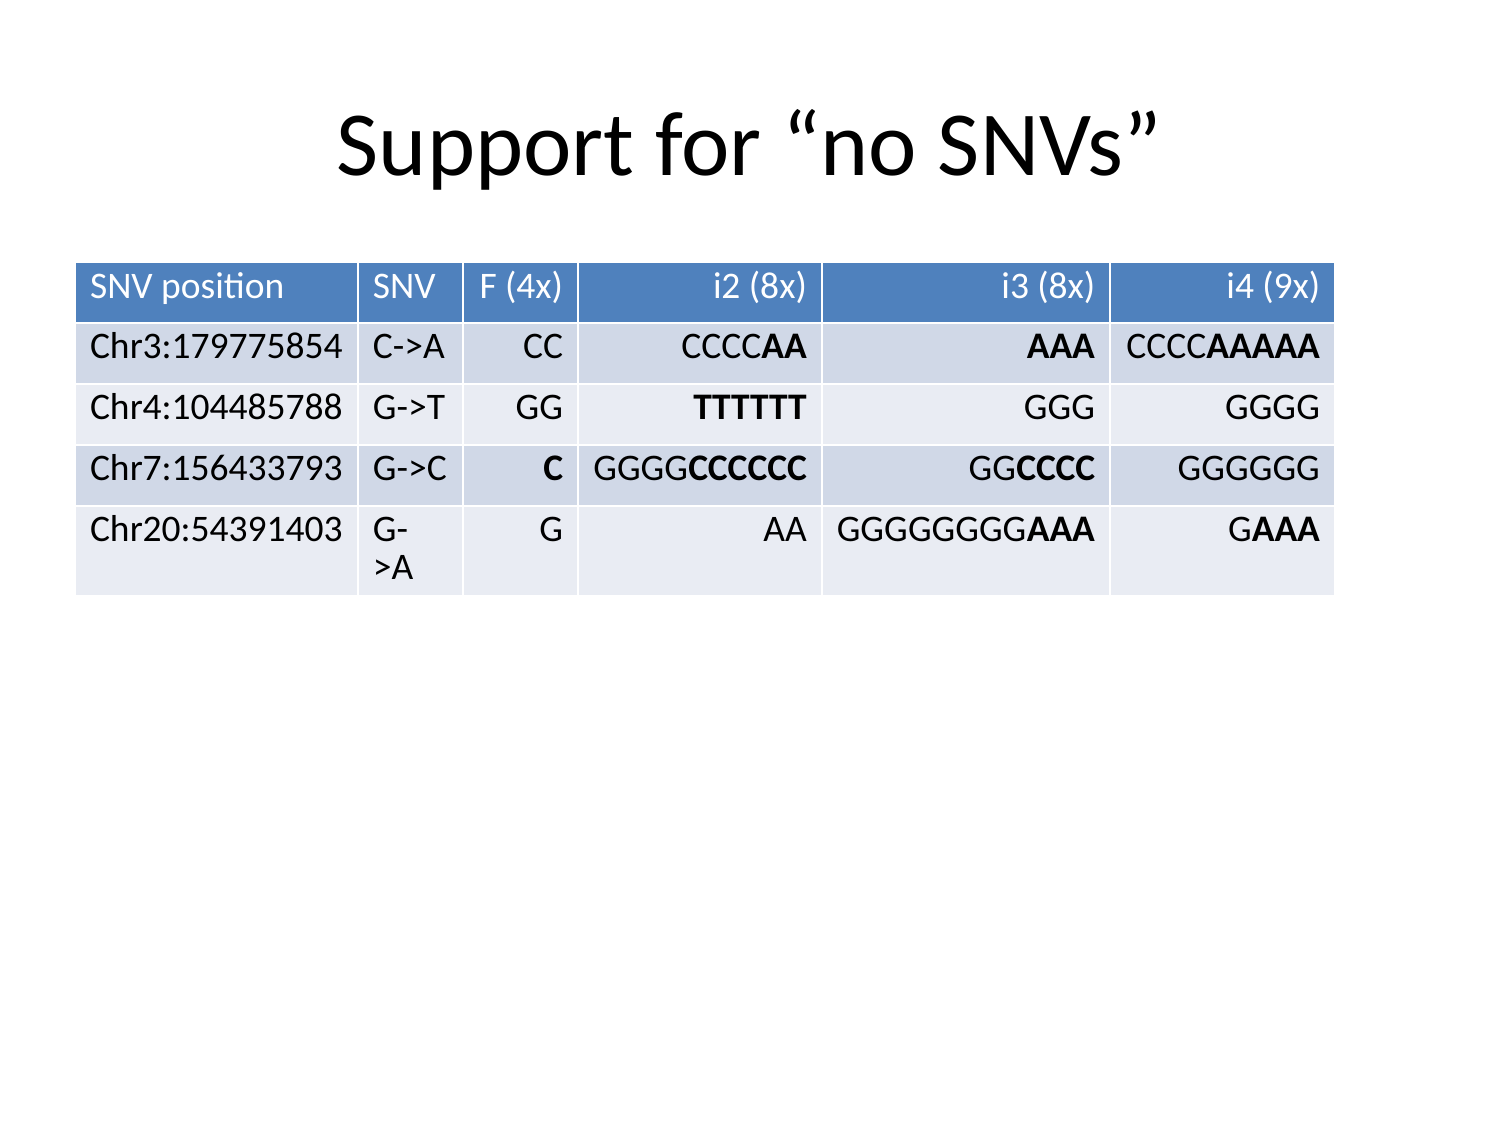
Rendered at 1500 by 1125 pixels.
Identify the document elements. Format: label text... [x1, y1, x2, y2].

table_cell C [464, 446, 577, 505]
table_cell GAAA [1111, 507, 1334, 595]
table_cell G->C [359, 446, 462, 505]
table_cell G->T [359, 385, 462, 444]
table_header SNV [359, 263, 462, 322]
title Support for “no SNVs” [75, 45, 1425, 233]
table_cell AAA [823, 324, 1109, 383]
table_cell GGG [823, 385, 1109, 444]
table_cell Chr3:179775854 [76, 324, 357, 383]
table_cell GGGGGGGGAAA [823, 507, 1109, 595]
table_cell C->A [359, 324, 462, 383]
table_cell GGGGCCCCCC [579, 446, 821, 505]
table_header SNV position [76, 263, 357, 322]
table_cell Chr4:104485788 [76, 385, 357, 444]
table_cell GGGG [1111, 385, 1334, 444]
table_cell GG [464, 385, 577, 444]
table_header i2 (8x) [579, 263, 821, 322]
table_cell CCCCAA [579, 324, 821, 383]
table_header i3 (8x) [823, 263, 1109, 322]
table_cell TTTTTT [579, 385, 821, 444]
table_cell G->A [359, 507, 462, 595]
table_header F (4x) [464, 263, 577, 322]
table_header i4 (9x) [1111, 263, 1334, 322]
table_cell AA [579, 507, 821, 595]
table_cell CCCCAAAAA [1111, 324, 1334, 383]
table_cell GGCCCC [823, 446, 1109, 505]
table_cell Chr7:156433793 [76, 446, 357, 505]
table_cell Chr20:54391403 [76, 507, 357, 595]
table_cell GGGGGG [1111, 446, 1334, 505]
table_cell G [464, 507, 577, 595]
table_cell CC [464, 324, 577, 383]
